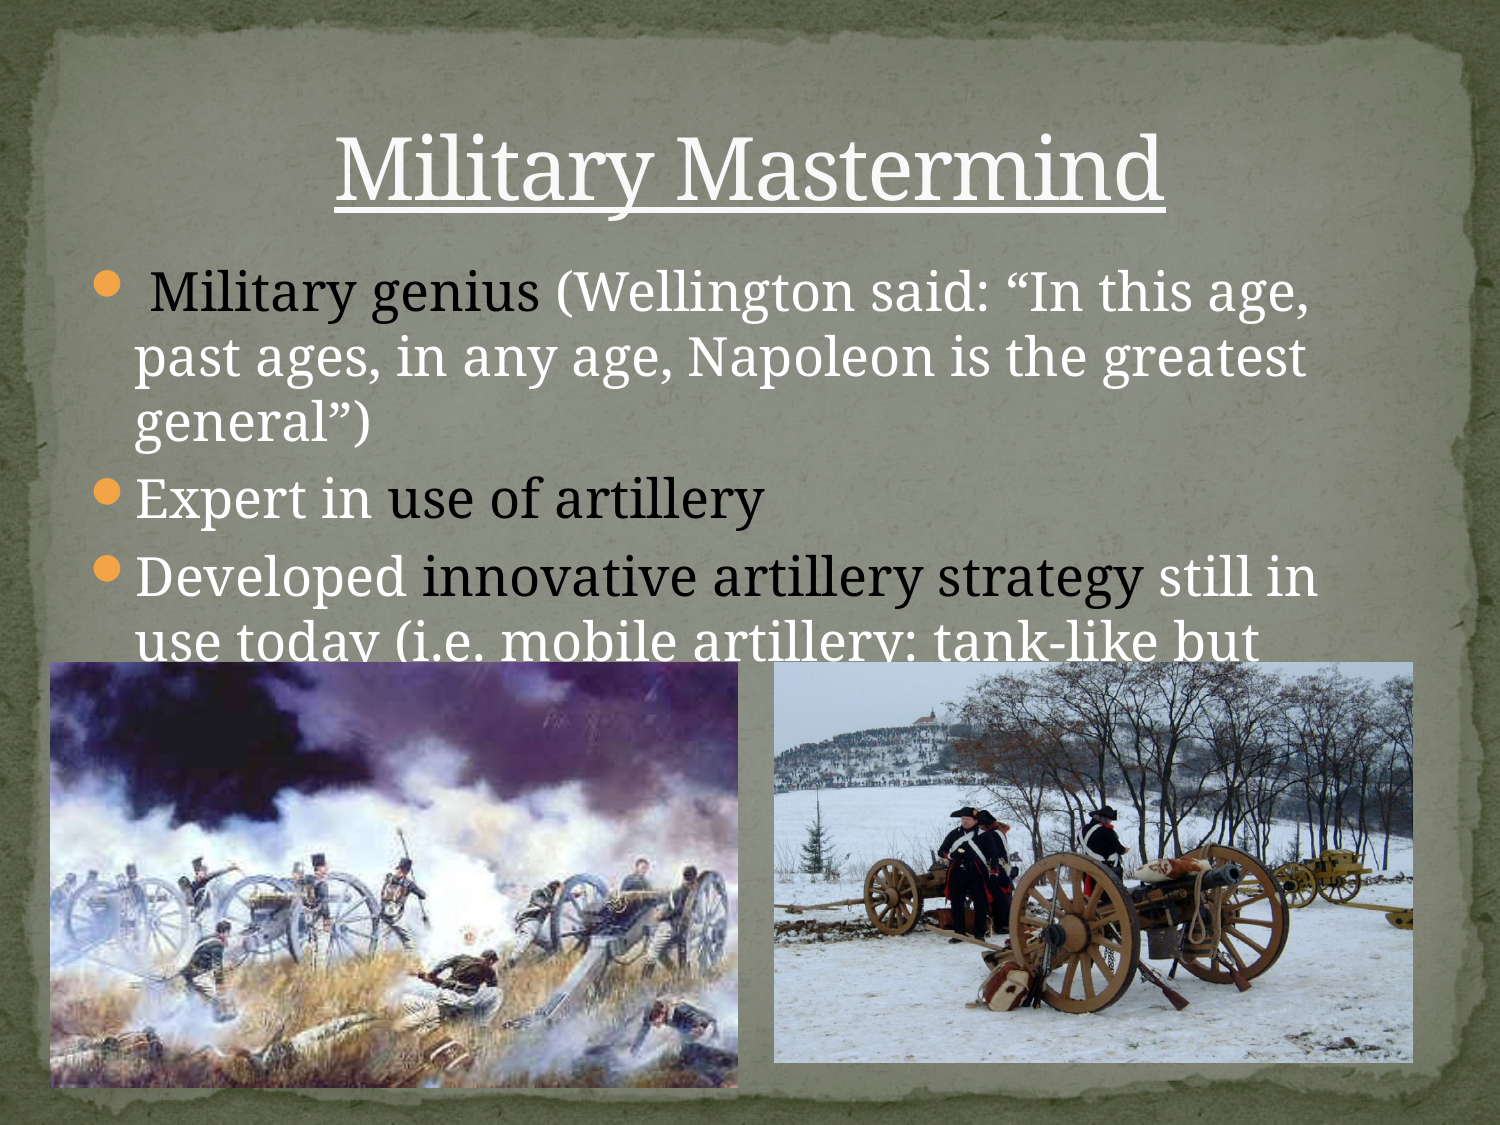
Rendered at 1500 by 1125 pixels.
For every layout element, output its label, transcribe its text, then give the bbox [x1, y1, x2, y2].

title Military Mastermind [74, 24, 1425, 225]
picture [50, 662, 738, 1088]
list Military genius (Wellington said: “In this age, past ages, in any age, Napoleon is the greatest general”) Expert in use of artillery Developed innovative artillery strategy still in use today (i.e. mobile artillery: tank-like but lighter arms) [75, 249, 1425, 1000]
picture [774, 662, 1413, 1063]
